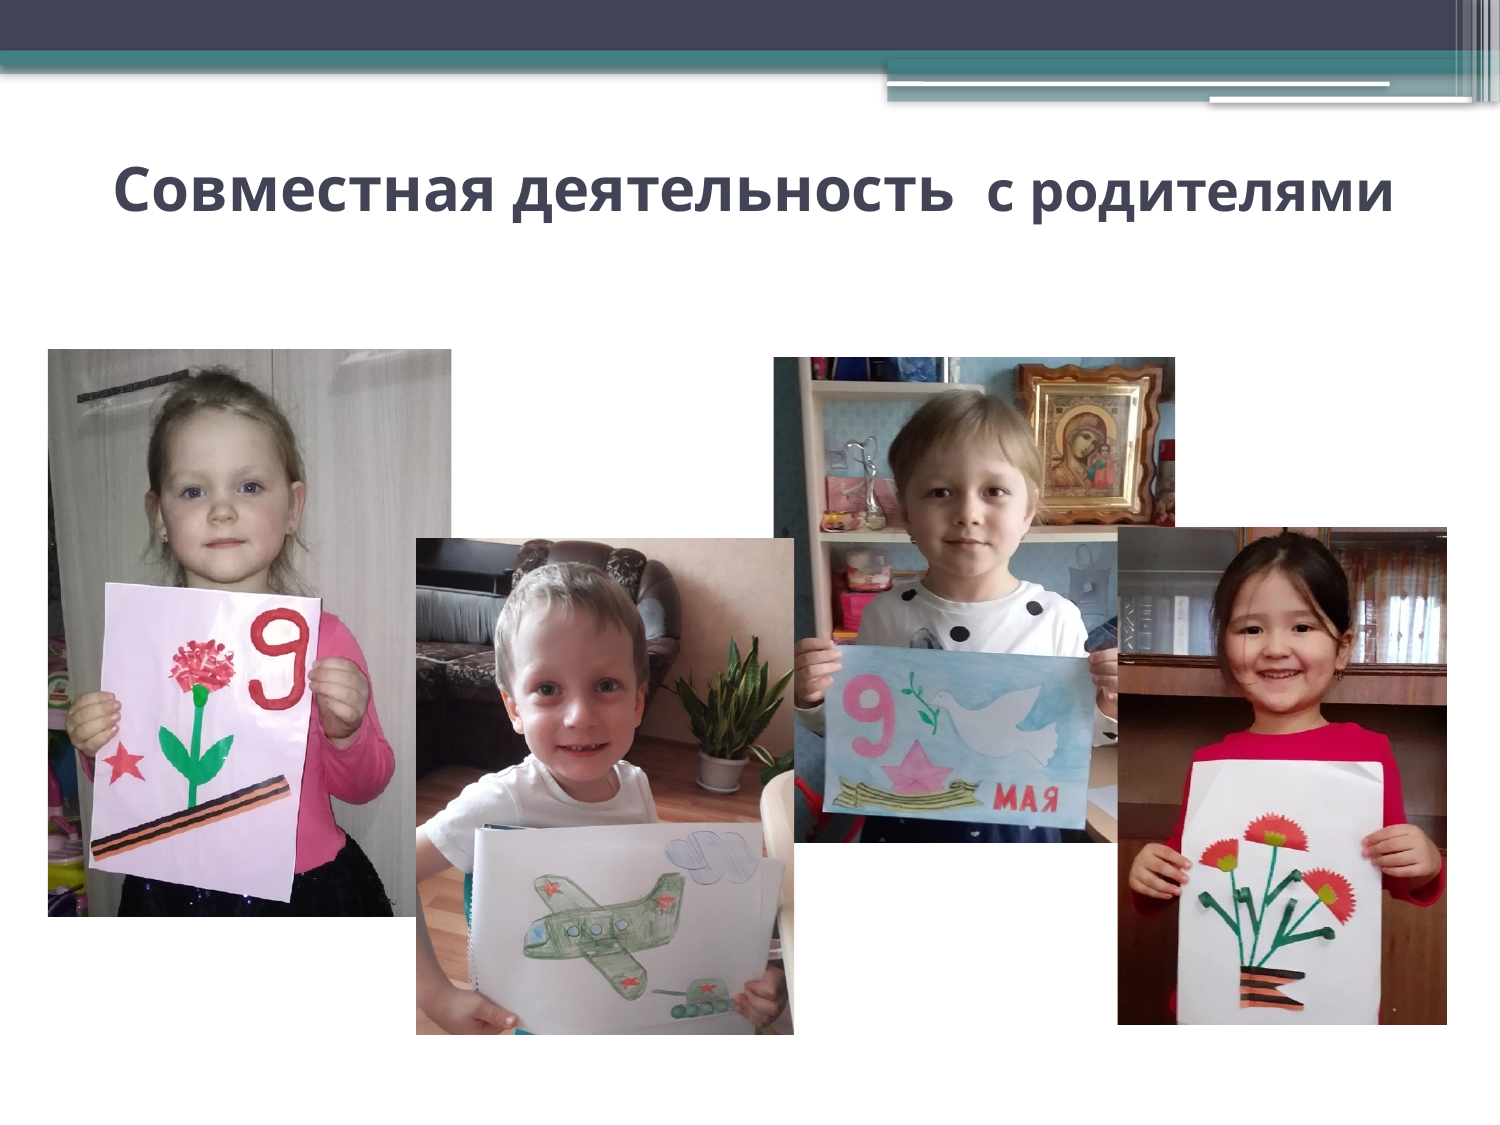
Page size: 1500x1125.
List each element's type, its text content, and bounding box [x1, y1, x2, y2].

picture [47, 349, 1448, 1036]
title Совместная деятельность с родителями [79, 137, 1430, 303]
